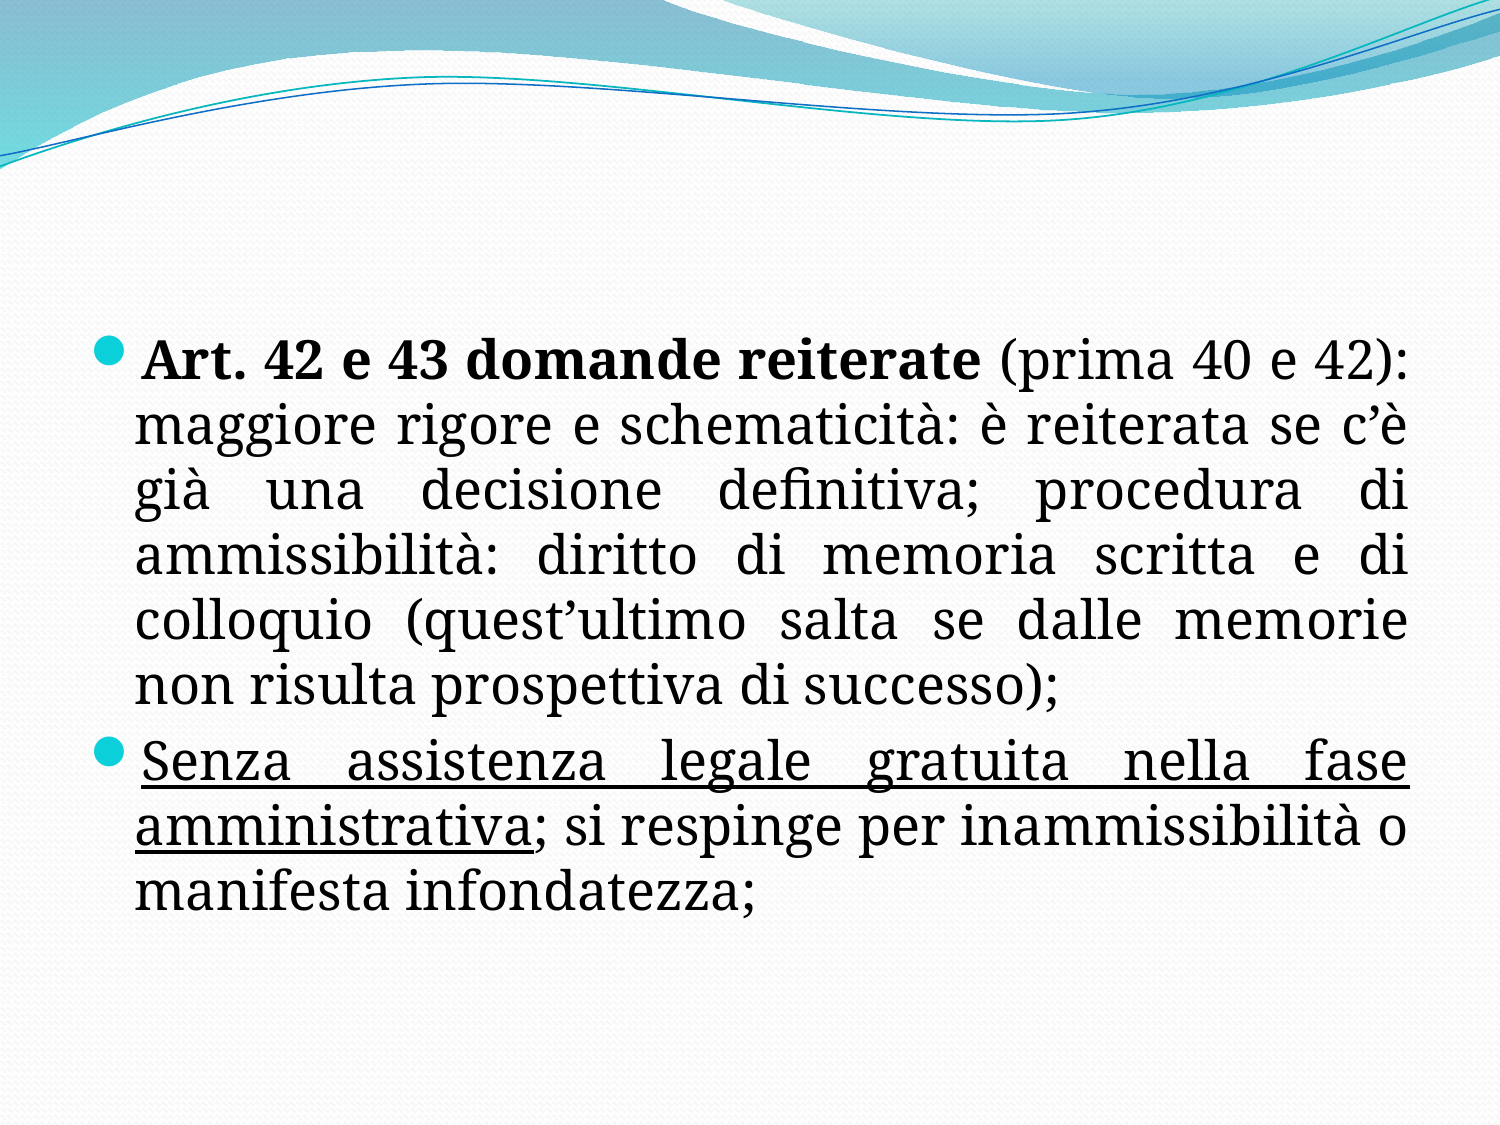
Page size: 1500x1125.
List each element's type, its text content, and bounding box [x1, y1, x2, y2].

list Art. 42 e 43 domande reiterate (prima 40 e 42): maggiore rigore e schematicità: è reiterata se c’è già una decisione definitiva; procedura di ammissibilità: diritto di memoria scritta e di colloquio (quest’ultimo salta se dalle memorie non risulta prospettiva di successo); Senza assistenza legale gratuita nella fase amministrativa; si respinge per inammissibilità o manifesta infondatezza; [75, 317, 1425, 1038]
